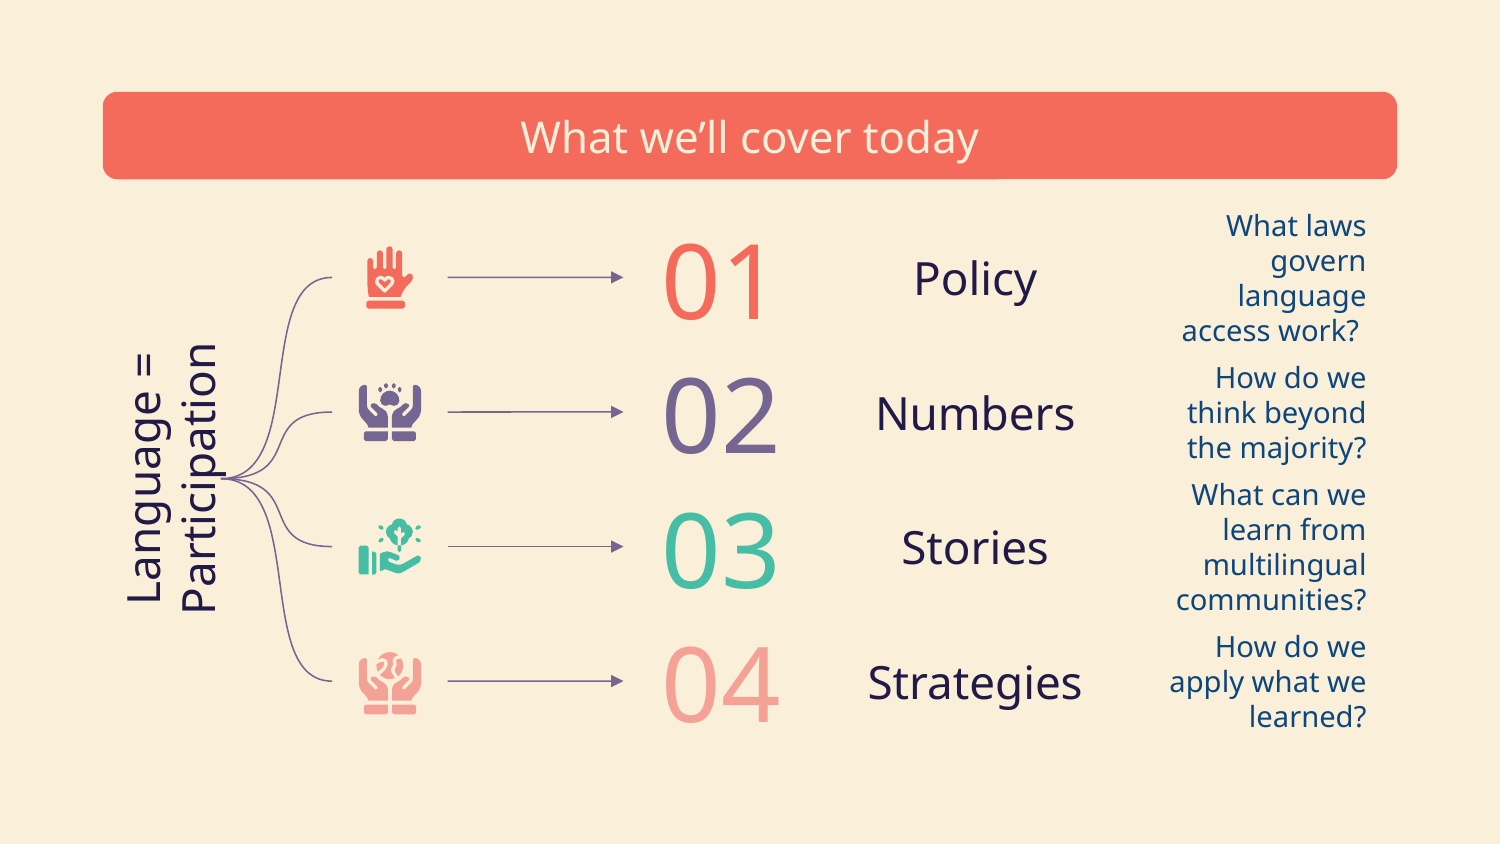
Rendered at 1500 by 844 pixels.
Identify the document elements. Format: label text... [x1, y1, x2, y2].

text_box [366, 246, 414, 309]
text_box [623, 366, 1382, 458]
text_box [338, 488, 448, 605]
text_box [332, 623, 448, 739]
text_box [338, 354, 448, 470]
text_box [220, 277, 333, 411]
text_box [623, 231, 1382, 323]
text_box Language = Participation [117, 219, 221, 738]
title What we’ll cover today [118, 88, 1382, 183]
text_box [220, 411, 333, 477]
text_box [358, 651, 422, 715]
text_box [623, 635, 1382, 727]
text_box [220, 478, 333, 682]
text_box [623, 501, 1382, 592]
text_box [332, 219, 448, 336]
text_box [358, 518, 422, 575]
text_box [358, 382, 422, 442]
